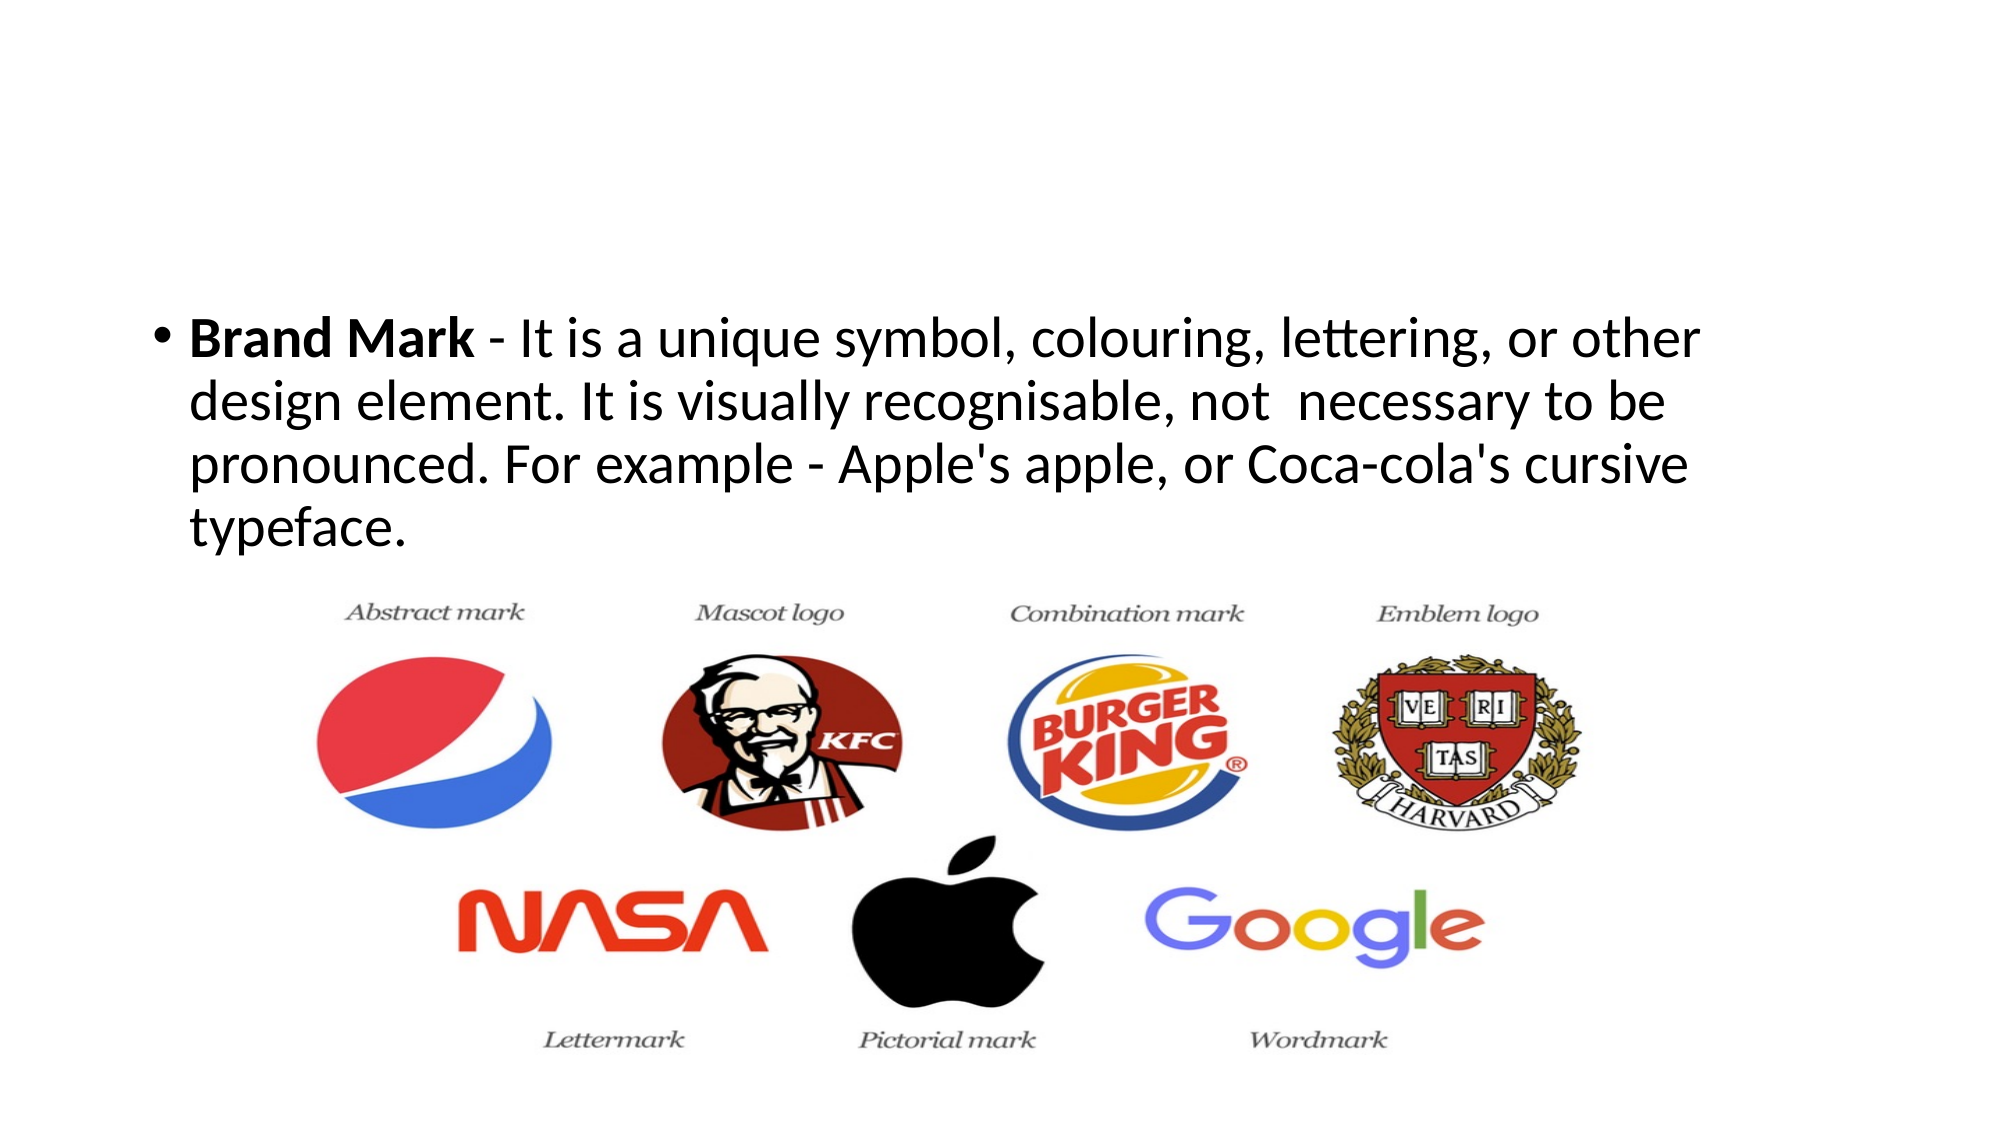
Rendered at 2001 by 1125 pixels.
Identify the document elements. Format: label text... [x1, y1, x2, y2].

picture [301, 576, 1596, 1075]
list Brand Mark - It is a unique symbol, colouring, lettering, or other design element. It is visually recognisable, not necessary to be pronounced. For example - Apple's apple, or Coca-cola's cursive typeface. [137, 299, 1863, 1014]
